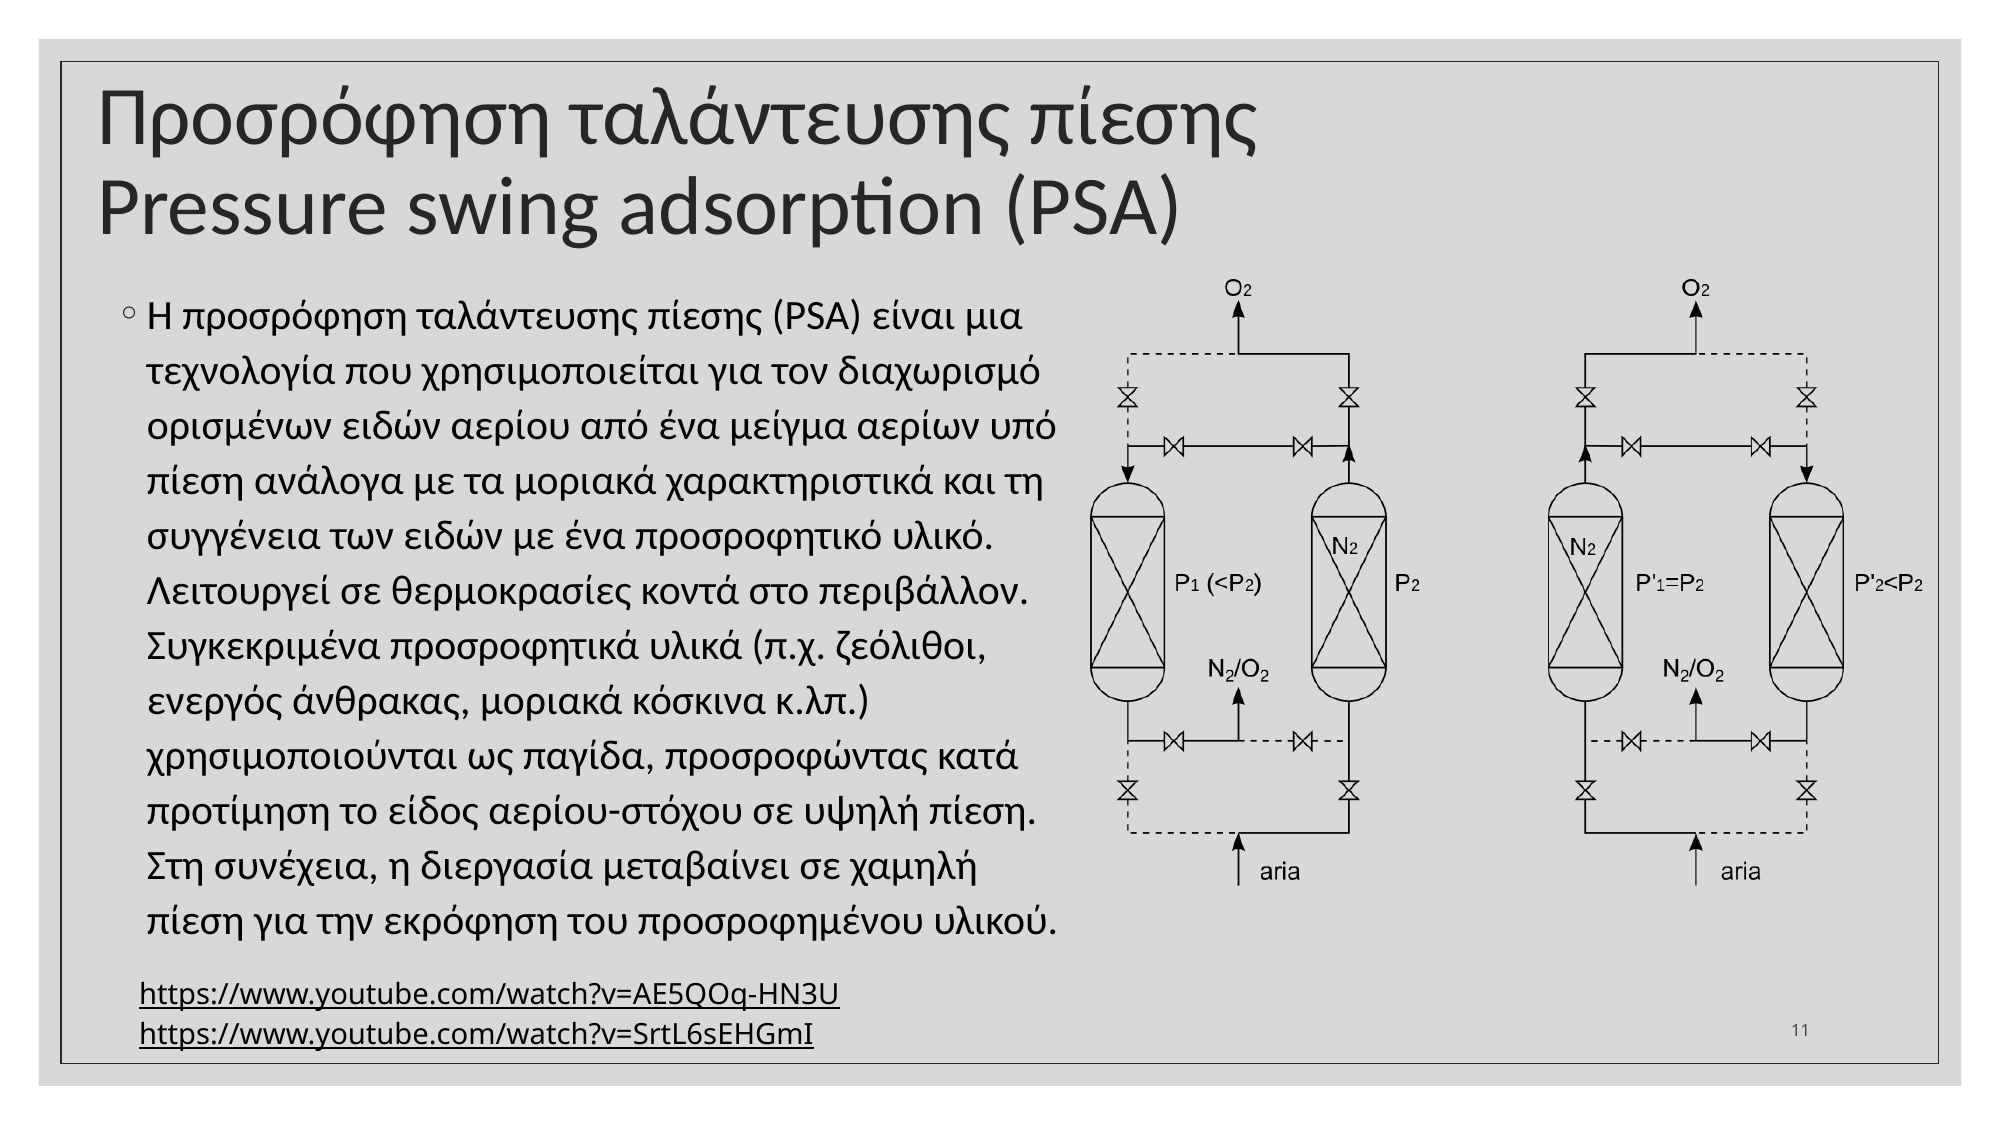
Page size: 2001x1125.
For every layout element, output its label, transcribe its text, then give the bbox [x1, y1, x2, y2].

picture [1059, 240, 1955, 916]
slide_number 11 [1687, 990, 1825, 1050]
list Η προσρόφηση ταλάντευσης πίεσης (PSA) είναι μια τεχνολογία που χρησιμοποιείται για τον διαχωρισμό ορισμένων ειδών αερίου από ένα μείγμα αερίων υπό πίεση ανάλογα με τα μοριακά χαρακτηριστικά και τη συγγένεια των ειδών με ένα προσροφητικό υλικό. Λειτουργεί σε θερμοκρασίες κοντά στο περιβάλλον. Συγκεκριμένα προσροφητικά υλικά (π.χ. ζεόλιθοι, ενεργός άνθρακας, μοριακά κόσκινα κ.λπ.) χρησιμοποιούνται ως παγίδα, προσροφώντας κατά προτίμηση το είδος αερίου-στόχου σε υψηλή πίεση. Στη συνέχεια, η διεργασία μεταβαίνει σε χαμηλή πίεση για την εκρόφηση του προσροφημένου υλικού. [101, 275, 1090, 977]
title Προσρόφηση ταλάντευσης πίεσης Pressure swing adsorption (PSA) [82, 50, 1733, 276]
text_box https://www.youtube.com/watch?v=AE5QOq-HN3U https://www.youtube.com/watch?v=SrtL6sEHGmI [124, 968, 1124, 1063]
